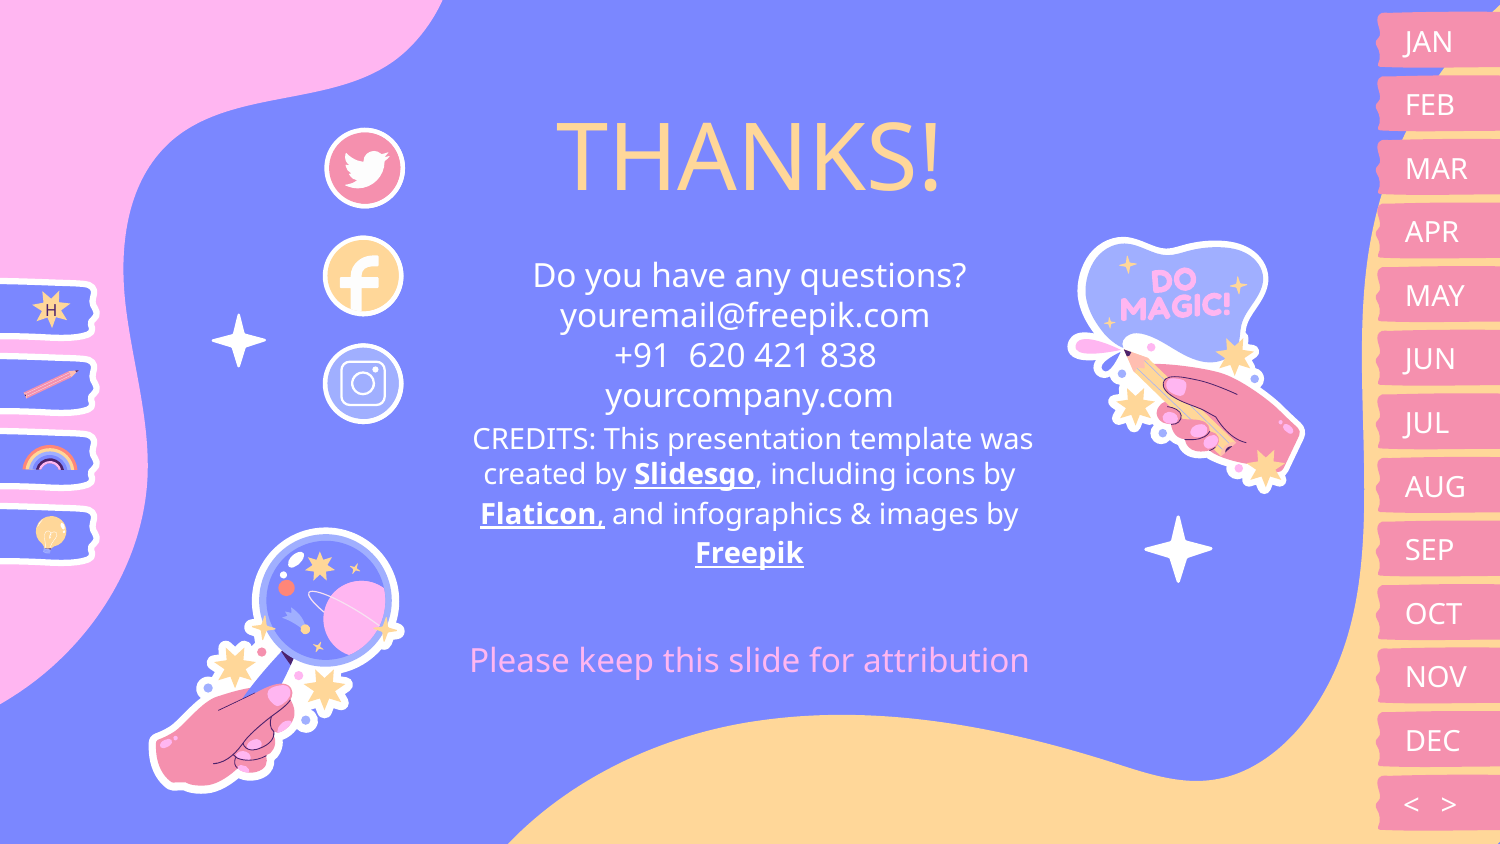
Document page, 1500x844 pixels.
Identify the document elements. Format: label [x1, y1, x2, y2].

text_box [1375, 774, 1500, 831]
text_box [1144, 515, 1213, 583]
text_box [0, 503, 99, 566]
text_box [0, 355, 97, 413]
text_box [322, 343, 406, 425]
subtitle [375, 239, 1066, 460]
text_box [1375, 711, 1500, 768]
text_box [1375, 75, 1500, 132]
text_box [0, 278, 99, 341]
title [375, 21, 1125, 225]
text_box [1375, 329, 1500, 386]
text_box [420, 623, 1080, 696]
text_box [1375, 647, 1500, 704]
text_box [0, 505, 97, 563]
text_box [1375, 584, 1500, 641]
text_box [0, 430, 97, 488]
text_box [0, 353, 99, 416]
text_box [1375, 11, 1500, 68]
text_box [1375, 393, 1500, 450]
text_box [1375, 456, 1500, 513]
text_box [1375, 202, 1500, 259]
text_box [1066, 236, 1307, 495]
text_box [1375, 520, 1500, 577]
text_box [146, 527, 406, 794]
text_box [0, 280, 97, 338]
text_box [1375, 138, 1500, 195]
text_box [0, 428, 99, 491]
text_box [1375, 266, 1500, 323]
text_box [324, 127, 407, 209]
text_box [211, 313, 267, 368]
text_box [322, 235, 406, 317]
